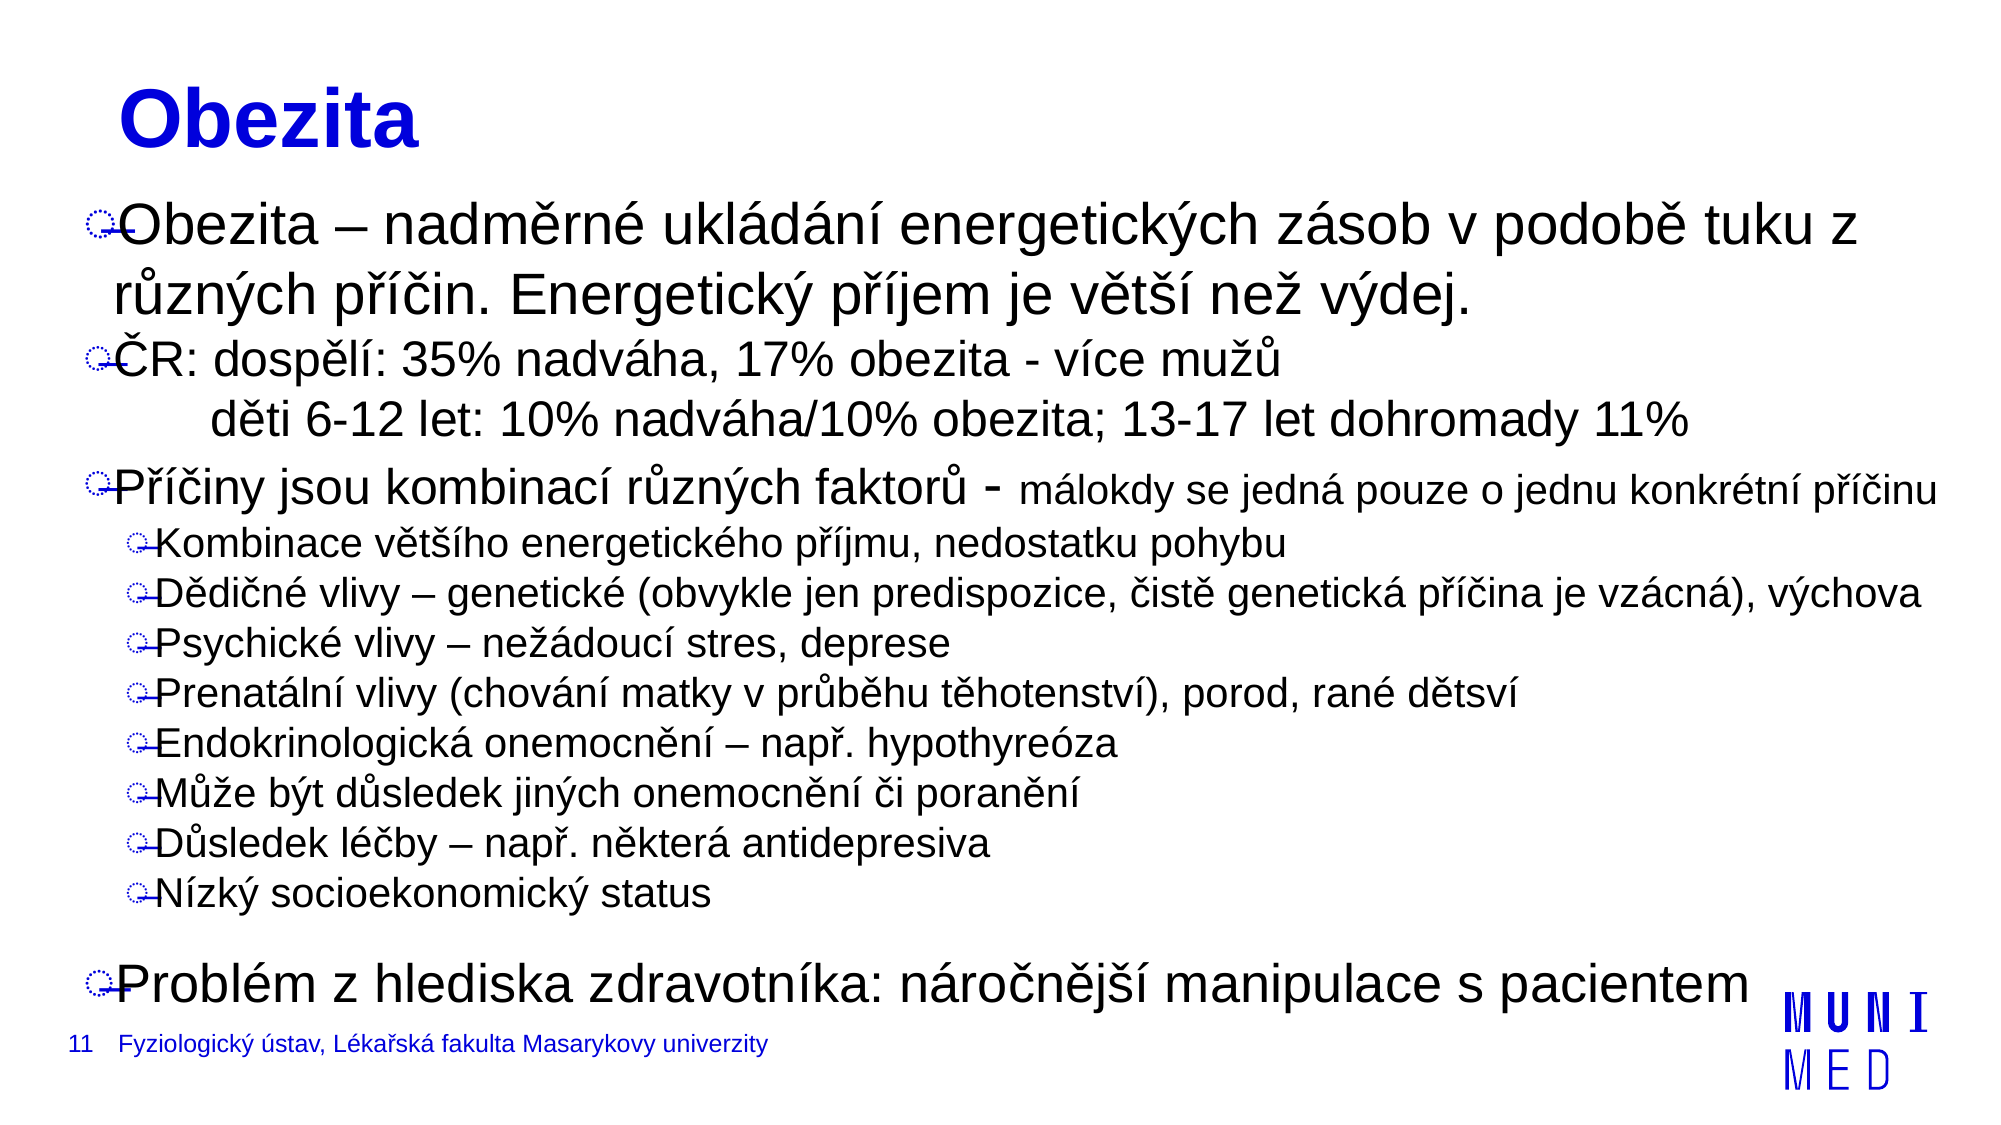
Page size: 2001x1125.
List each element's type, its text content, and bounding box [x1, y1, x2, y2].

footer Fyziologický ústav, Lékařská fakulta Masarykovy univerzity [118, 1047, 1418, 1063]
title Obezita [118, 80, 1883, 155]
slide_number 11 [67, 1021, 110, 1063]
list Obezita – nadměrné ukládání energetických zásob v podobě tuku z různých příčin. Energetický příjem je větší než výdej. ČR: dospělí: 35% nadváha, 17% obezita - více mužů děti 6-12 let: 10% nadváha/10% obezita; 13-17 let dohromady 11% Příčiny jsou kombinací různých faktorů - málokdy se jedná pouze o jednu konkrétní příčinu Kombinace většího energetického příjmu, nedostatku pohybu Dědičné vlivy – genetické (obvykle jen predispozice, čistě genetická příčina je vzácná), výchova Psychické vlivy – nežádoucí stres, deprese Prenatální vlivy (chování matky v průběhu těhotenství), porod, rané dětsví Endokrinologická onemocnění – např. hypothyreóza Může být důsledek jiných onemocnění či poranění Důsledek léčby – např. některá antidepresiva Nízký socioekonomický status Problém z hlediska zdravotníka: náročnější manipulace s pacientem [71, 186, 1956, 1047]
